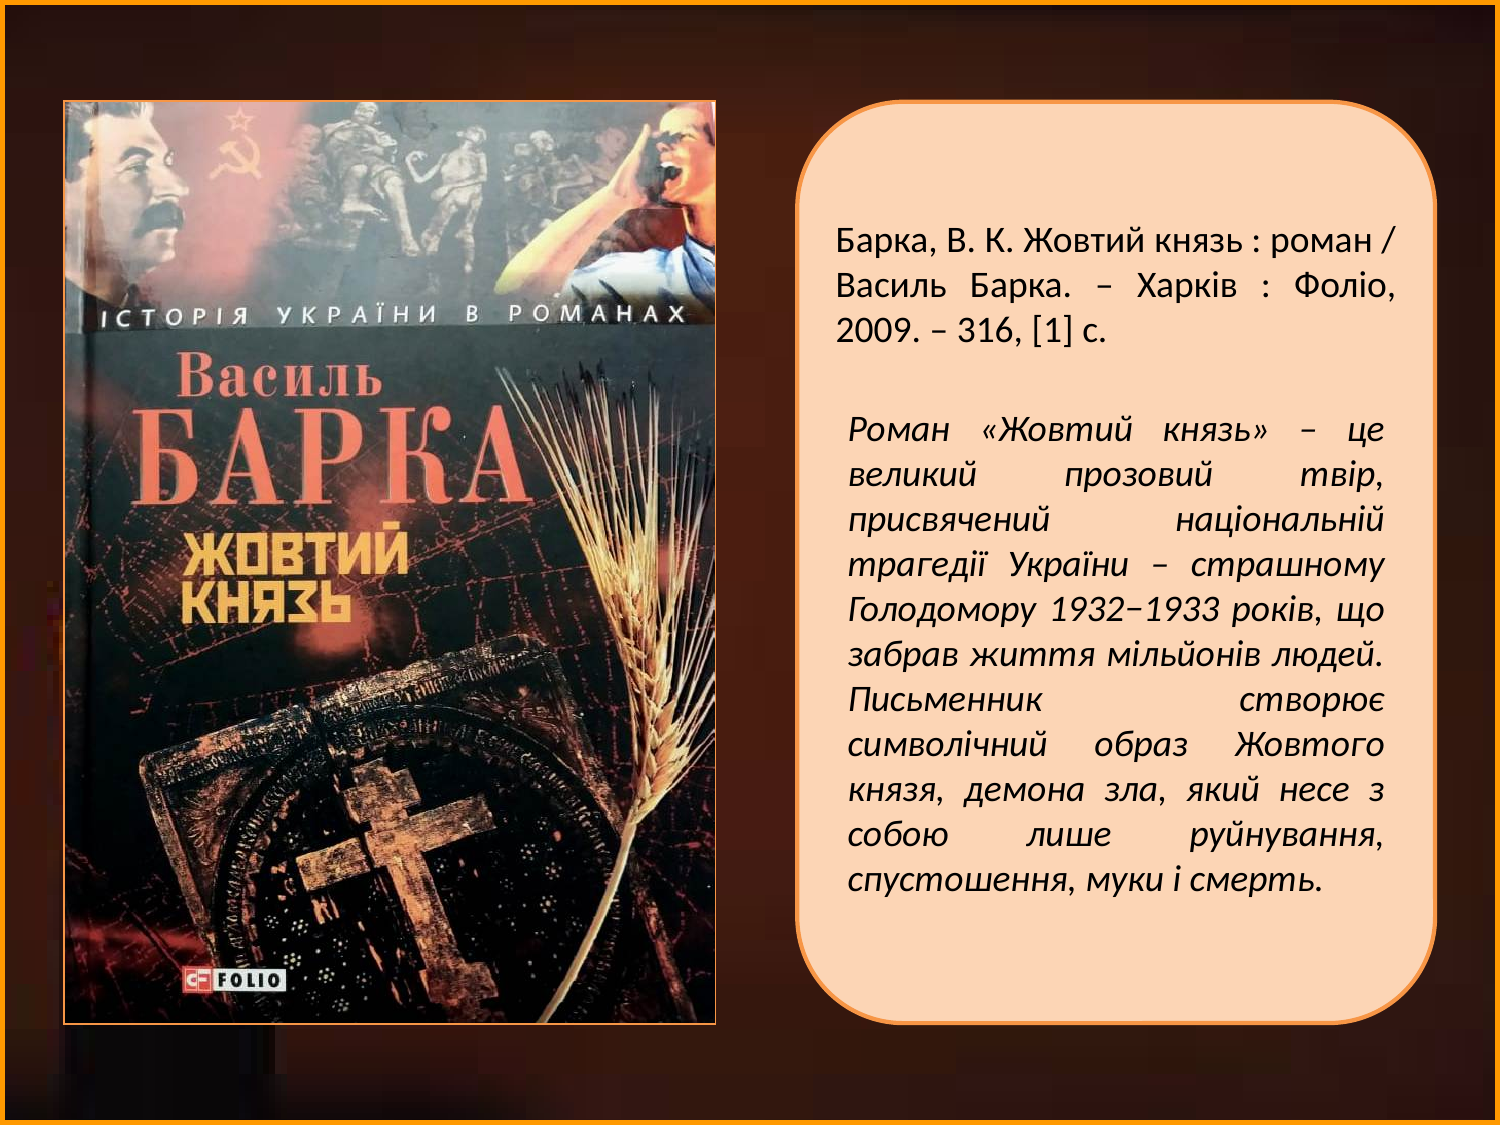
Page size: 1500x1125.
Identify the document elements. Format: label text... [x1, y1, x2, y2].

text_box [0, 0, 1500, 1125]
picture [64, 101, 715, 1024]
text_box Роман «Жовтий князь» – це великий прозовий твір, присвячений національній трагедії України – страшному Голодомору 1932−1933 років, що забрав життя мільйонів людей. Письменник створює символічний образ Жовтого князя, демона зла, який несе з собою лише руйнування, спустошення, муки і смерть. [832, 397, 1400, 907]
